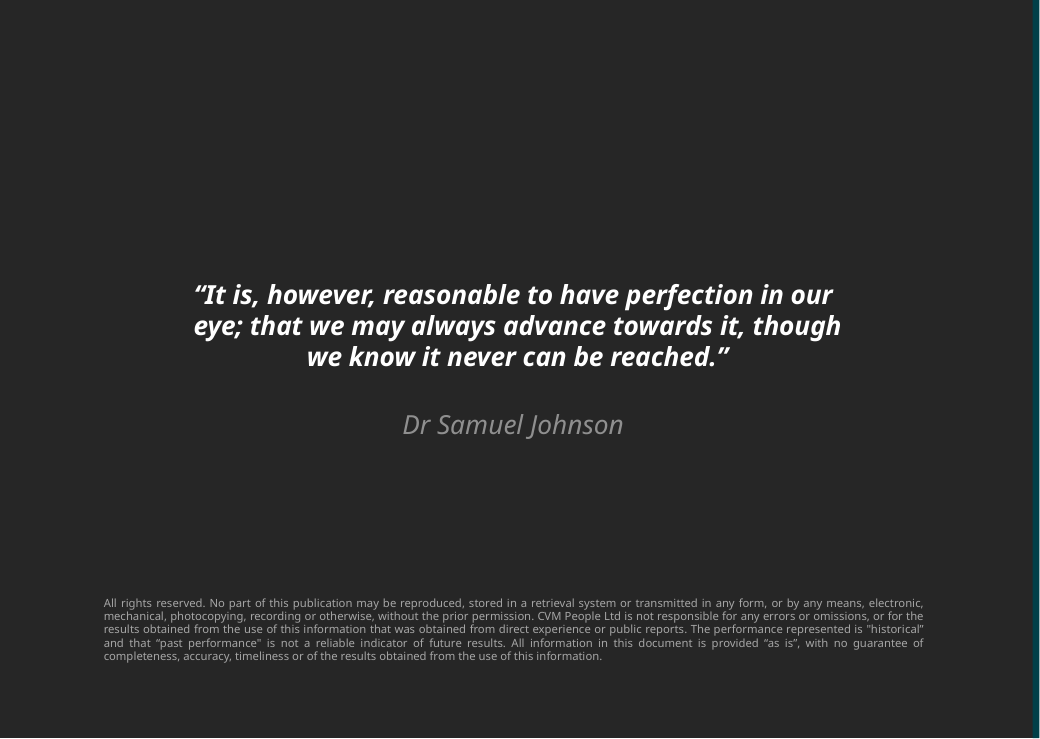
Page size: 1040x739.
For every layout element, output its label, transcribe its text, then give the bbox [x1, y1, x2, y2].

text_box [1032, 0, 1040, 739]
text_box “It is, however, reasonable to have perfection in our eye; that we may always advance towards it, though we know it never can be reached.” Dr Samuel Johnson [167, 270, 859, 392]
text_box All rights reserved. No part of this publication may be reproduced, stored in a retrieval system or transmitted in any form, or by any means, electronic, mechanical, photocopying, recording or otherwise, without the prior permission. CVM People Ltd is not responsible for any errors or omissions, or for the results obtained from the use of this information that was obtained from direct experience or public reports. The performance represented is "historical” and that “past performance" is not a reliable indicator of future results. All information in this document is provided “as is”, with no guarantee of completeness, accuracy, timeliness or of the results obtained from the use of this information. [100, 588, 926, 665]
